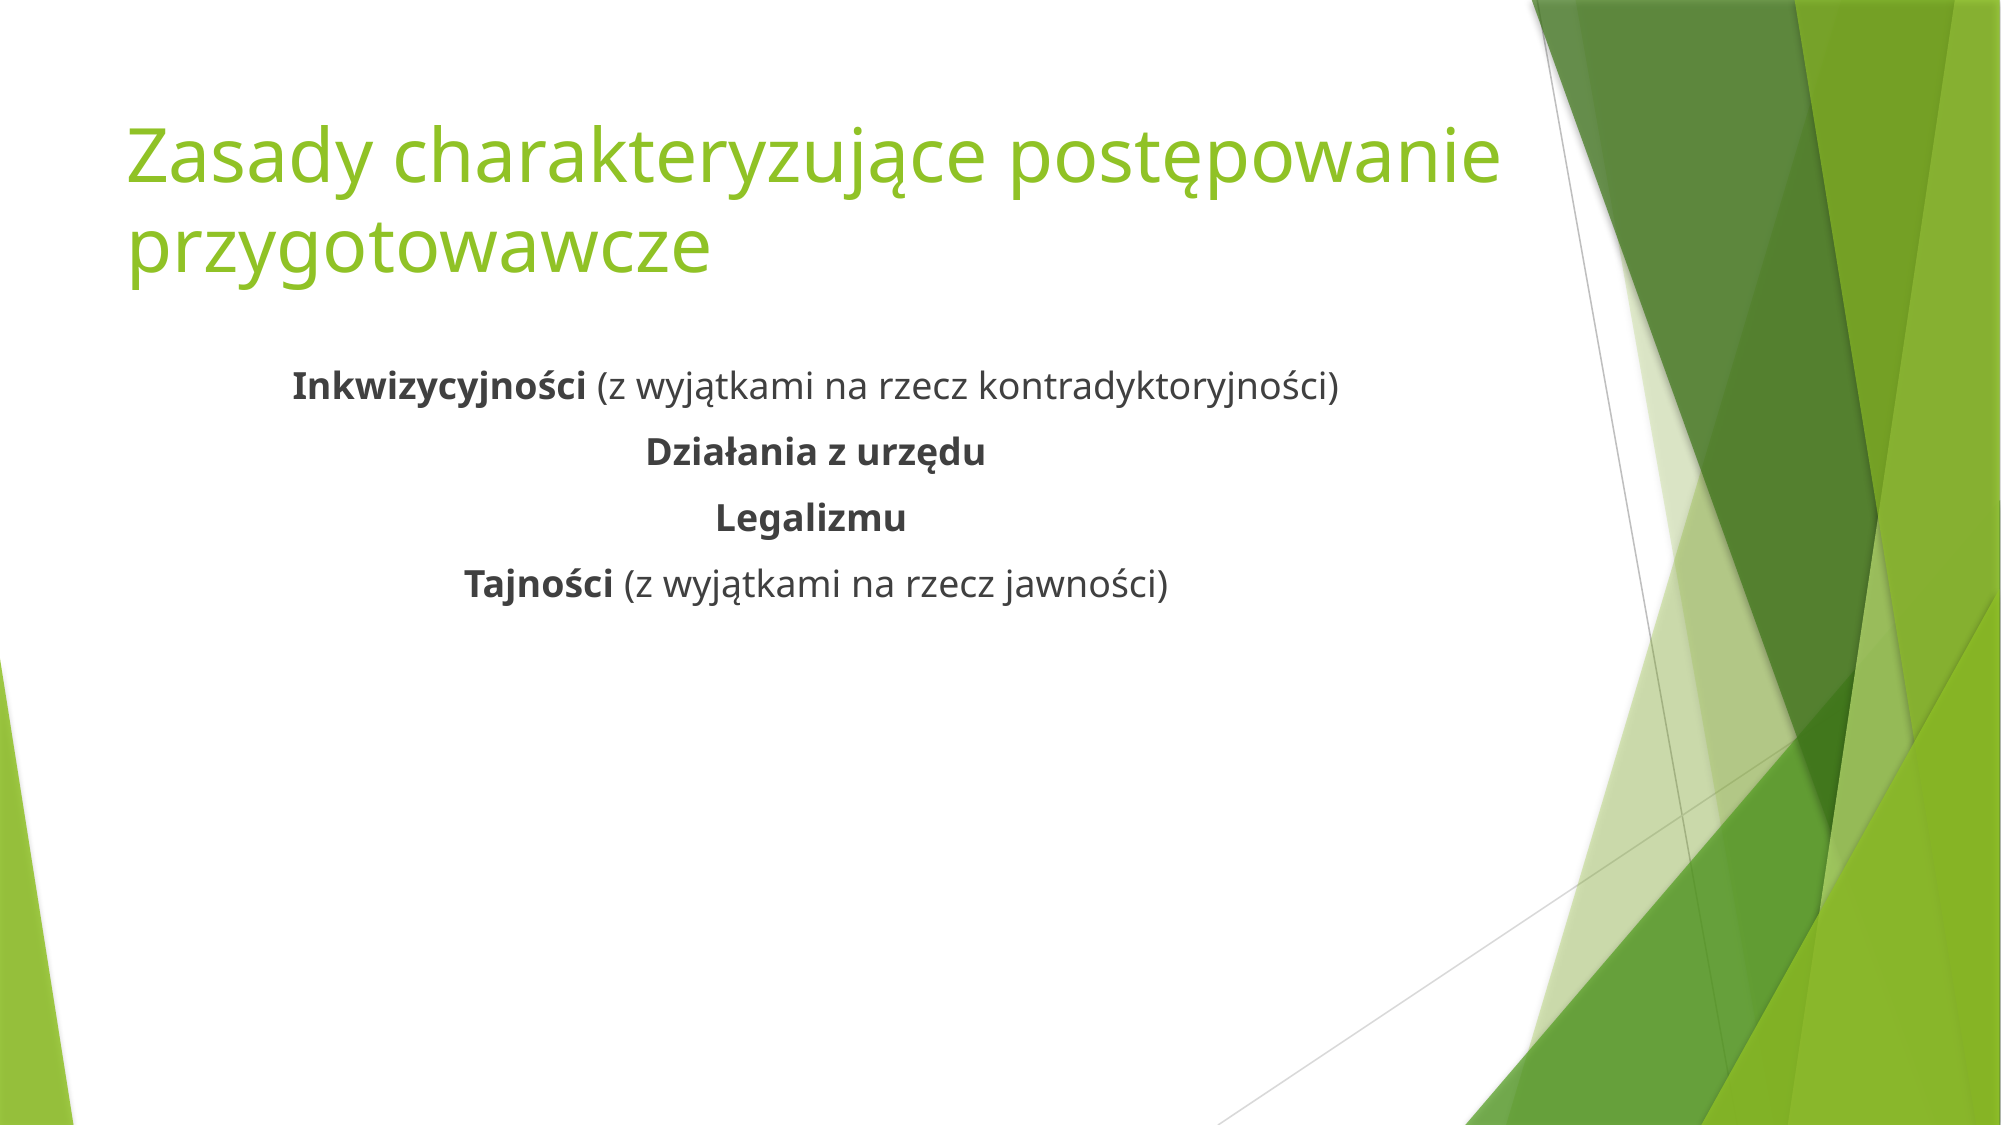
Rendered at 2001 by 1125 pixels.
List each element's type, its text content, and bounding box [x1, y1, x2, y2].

list Inkwizycyjności (z wyjątkami na rzecz kontradyktoryjności) Działania z urzędu Legalizmu Tajności (z wyjątkami na rzecz jawności) [111, 354, 1522, 992]
title Zasady charakteryzujące postępowanie przygotowawcze [111, 99, 1522, 317]
